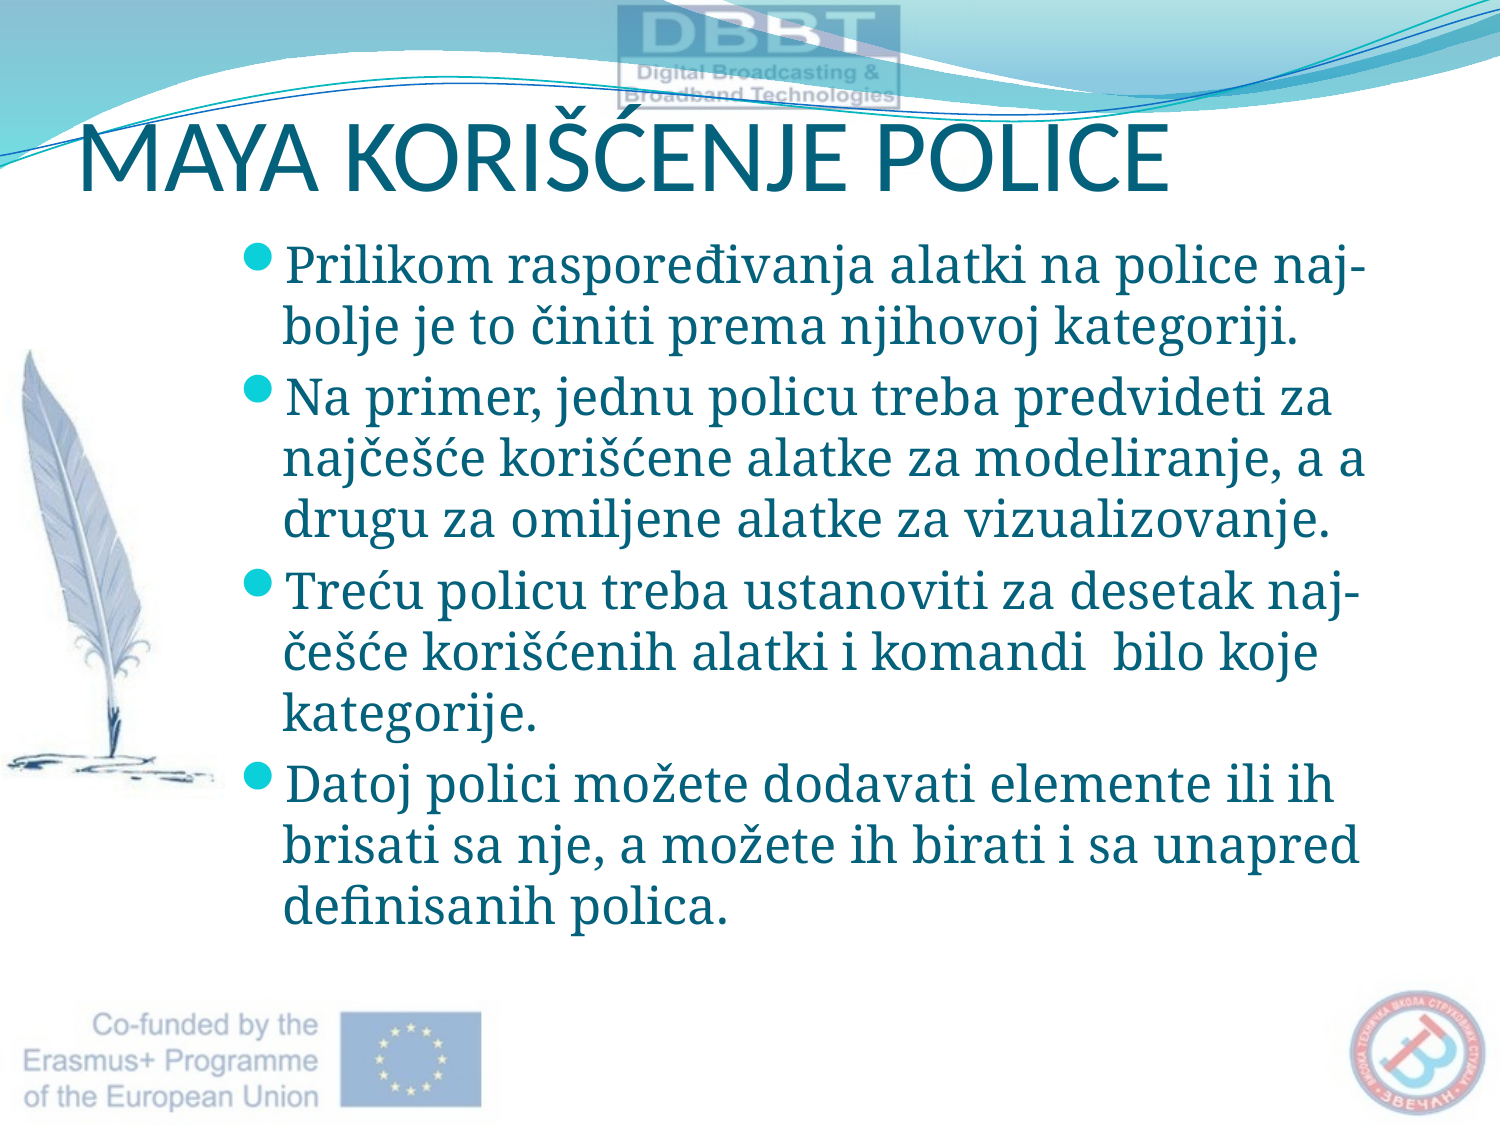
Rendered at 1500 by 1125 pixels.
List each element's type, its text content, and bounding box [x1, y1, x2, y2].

picture [1, 349, 226, 799]
title MAYA KORIŠĆENJE POLICE [75, 78, 1425, 213]
list Prilikom raspoređivanja alatki na police naj- bolje je to činiti prema njihovoj kategoriji. Na primer, jednu policu treba predvideti za najčešće korišćene alatke za modeliranje, a a drugu za omiljene alatke za vizualizovanje. Treću policu treba ustanoviti za desetak naj- češće korišćenih alatki i komandi bilo koje kategorije. Datoj polici možete dodavati elemente ili ih brisati sa nje, a možete ih birati i sa unapred definisanih polica. [225, 224, 1500, 950]
